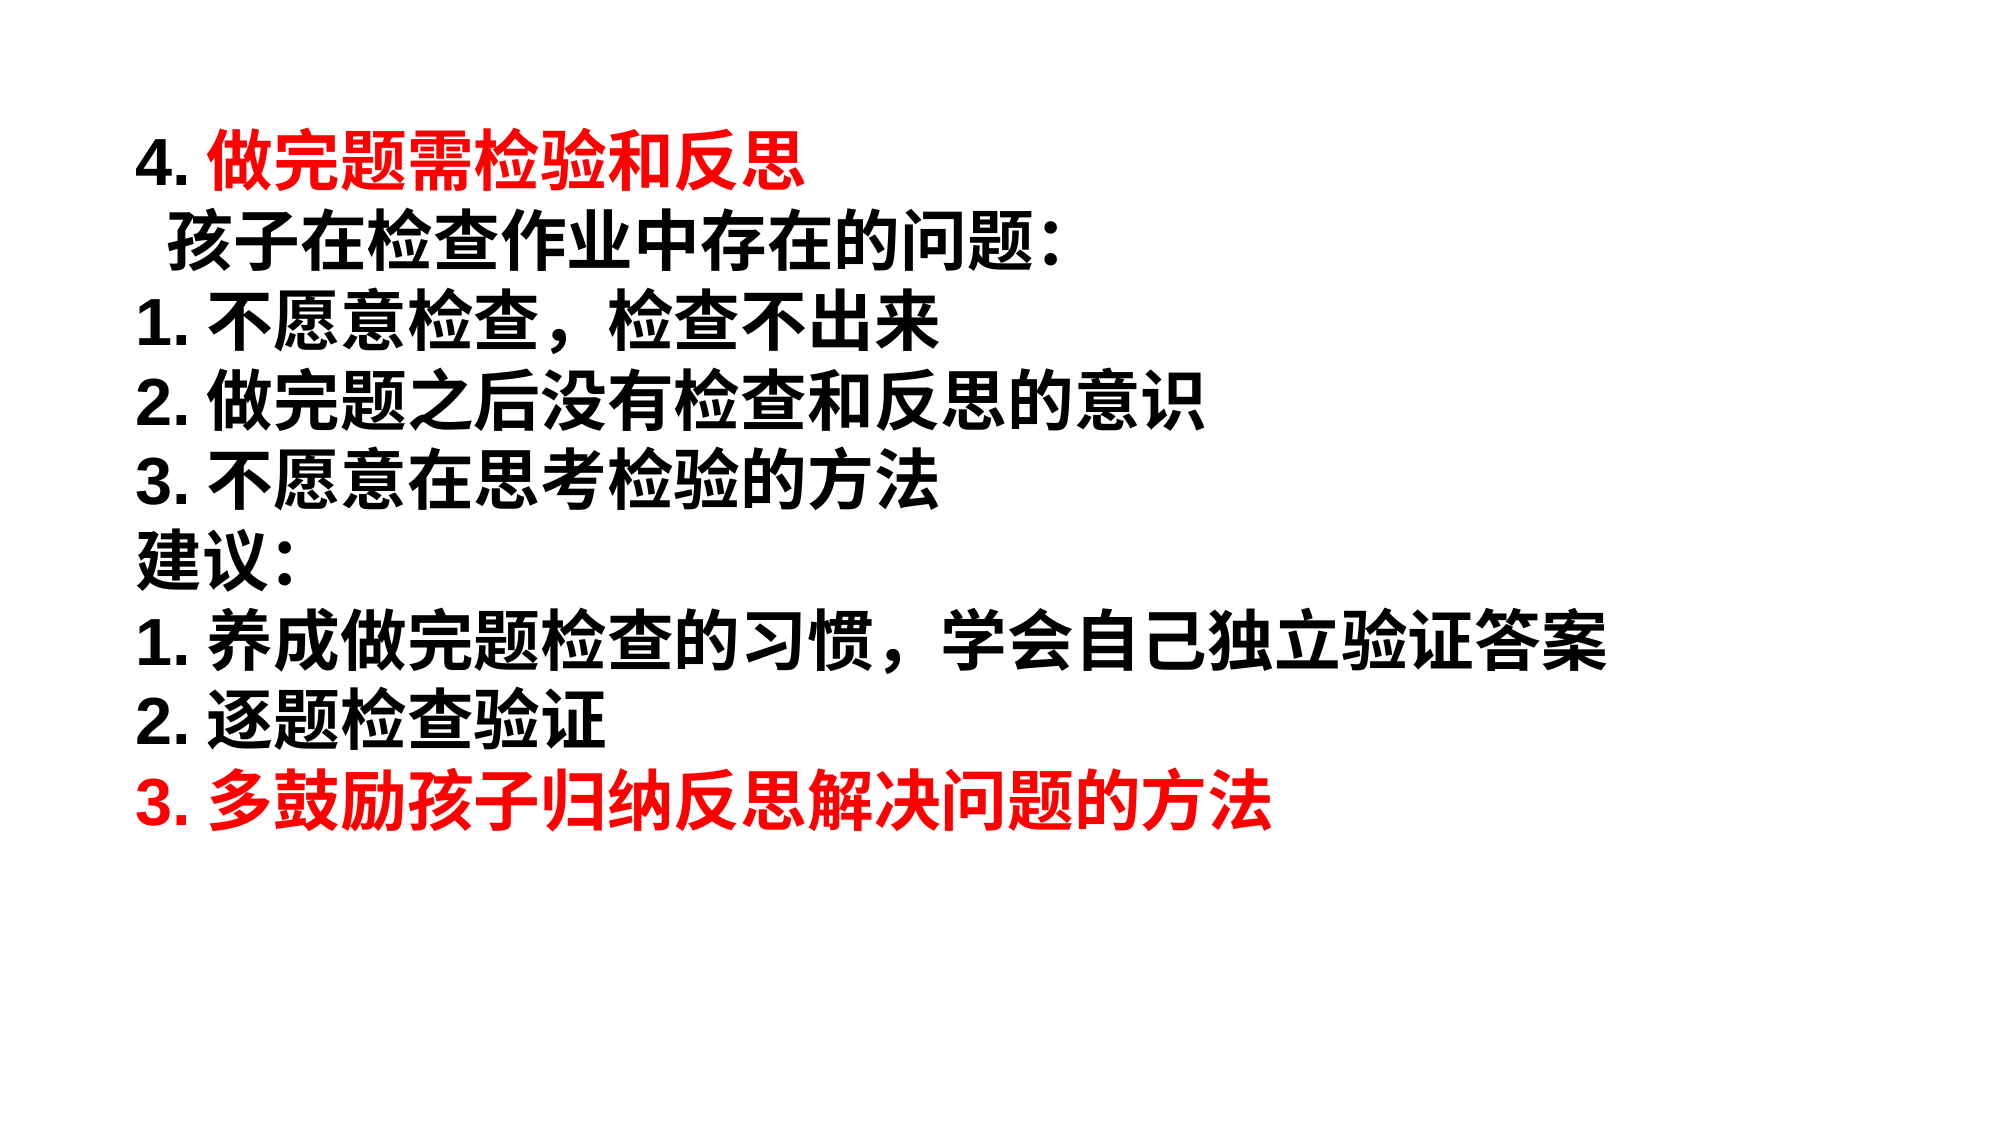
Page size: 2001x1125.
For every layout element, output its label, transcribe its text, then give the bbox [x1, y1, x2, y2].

text_box 4.做完题需检验和反思 孩子在检查作业中存在的问题： 1.不愿意检查，检查不出来 2.做完题之后没有检查和反思的意识 3.不愿意在思考检验的方法 建议： 1.养成做完题检查的习惯，学会自己独立验证答案 2.逐题检查验证 3.多鼓励孩子归纳反思解决问题的方法 [62, 0, 1776, 1125]
